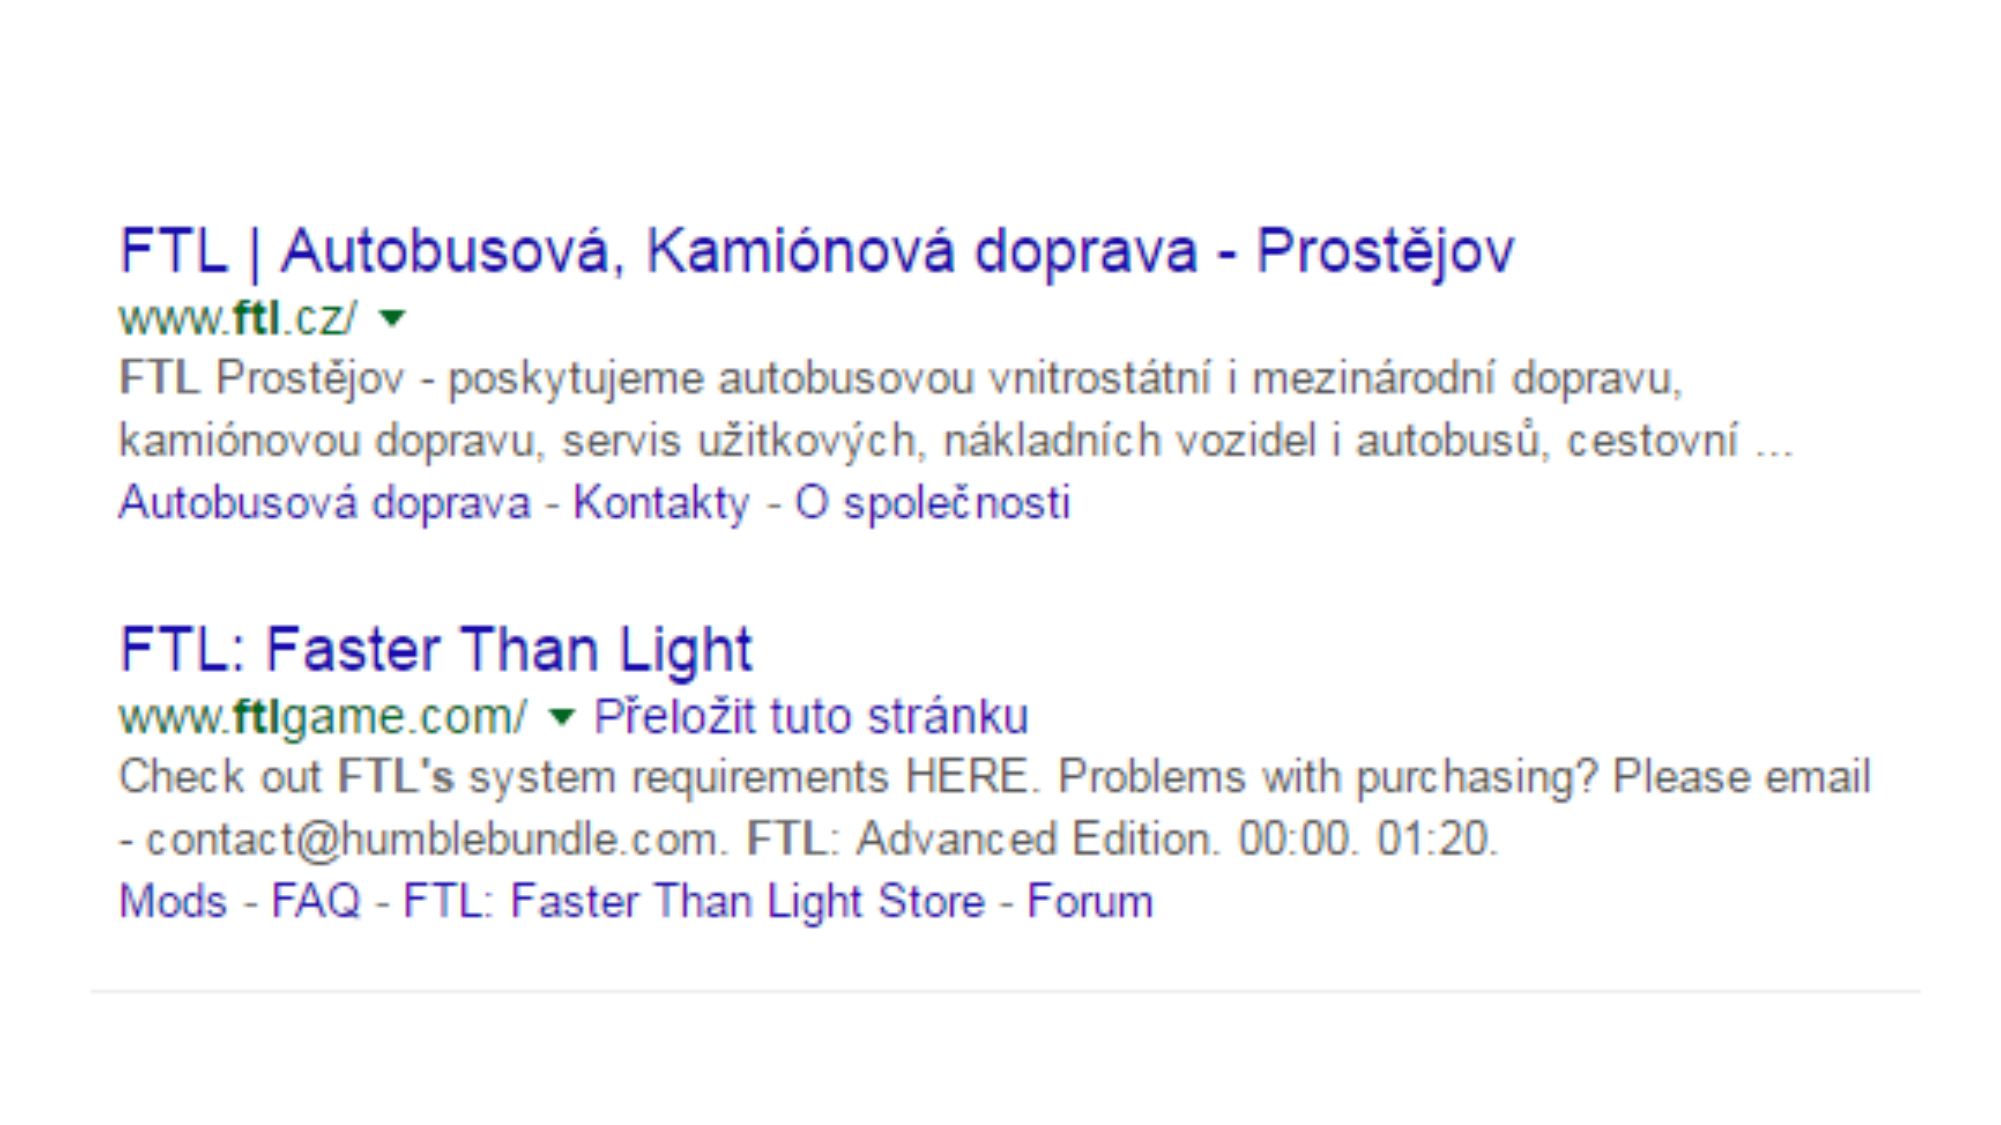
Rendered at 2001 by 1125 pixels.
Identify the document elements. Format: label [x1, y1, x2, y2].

list [26, 190, 1974, 1005]
